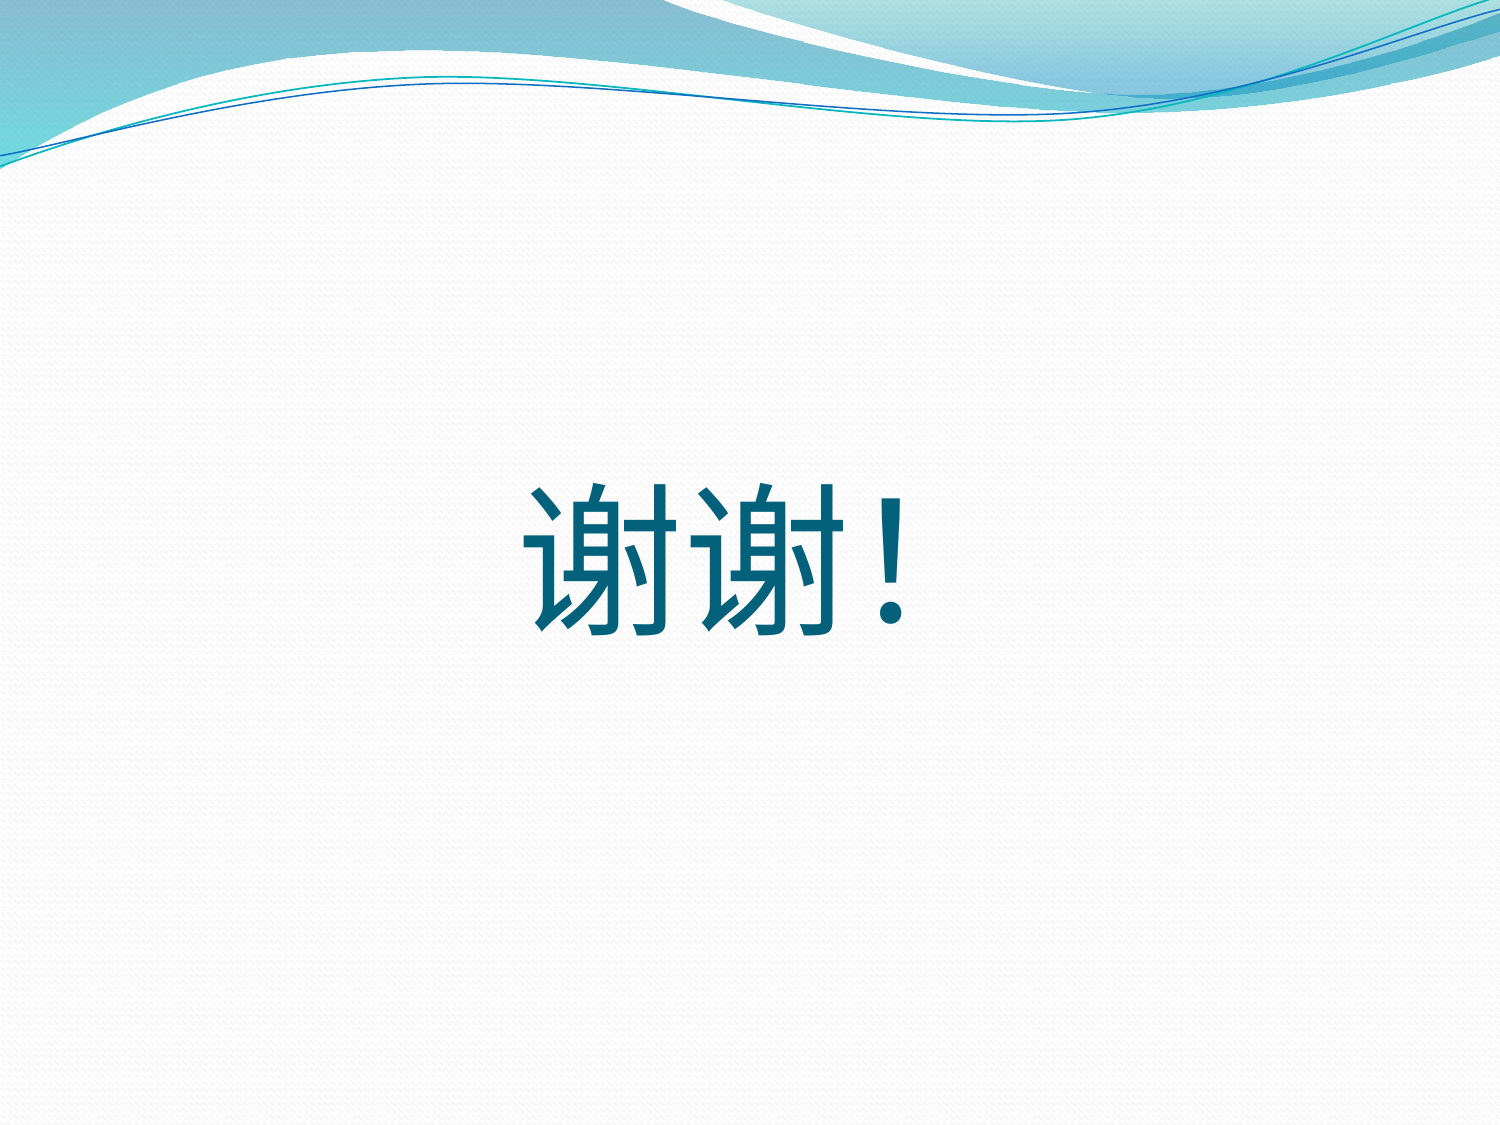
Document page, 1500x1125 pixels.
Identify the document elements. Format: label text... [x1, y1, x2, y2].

title 谢谢！ [75, 115, 1459, 657]
